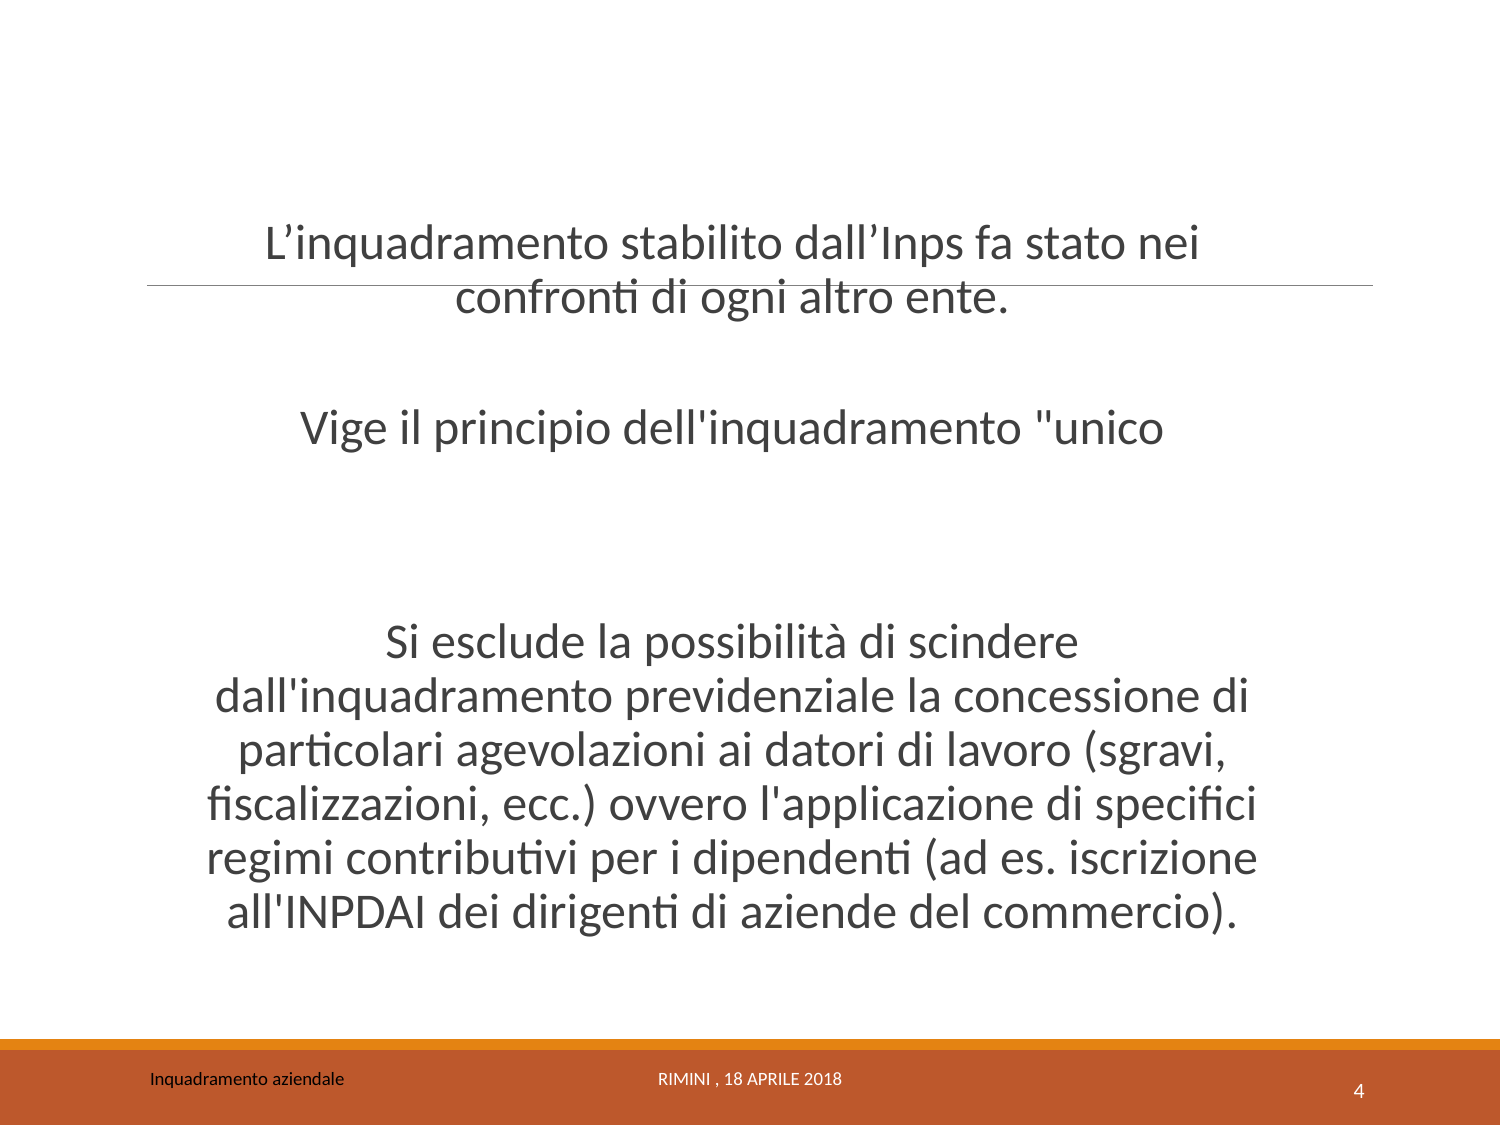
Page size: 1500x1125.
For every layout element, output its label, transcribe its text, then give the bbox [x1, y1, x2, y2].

list L’inquadramento stabilito dall’Inps fa stato nei confronti di ogni altro ente. Vige il principio dell'inquadramento "unico Si esclude la possibilità di scindere dall'inquadramento previdenziale la concessione di particolari agevolazioni ai datori di lavoro (sgravi, fiscalizzazioni, ecc.) ovvero l'applicazione di specifici regimi contributivi per i dipendenti (ad es. iscrizione all'INPDAI dei dirigenti di aziende del commercio). [171, 208, 1283, 957]
slide_number 4 [1218, 1059, 1380, 1120]
footer Rimini , 18 Aprile 2018 [453, 1059, 1047, 1120]
slide_number Inquadramento aziendale [135, 1059, 440, 1120]
